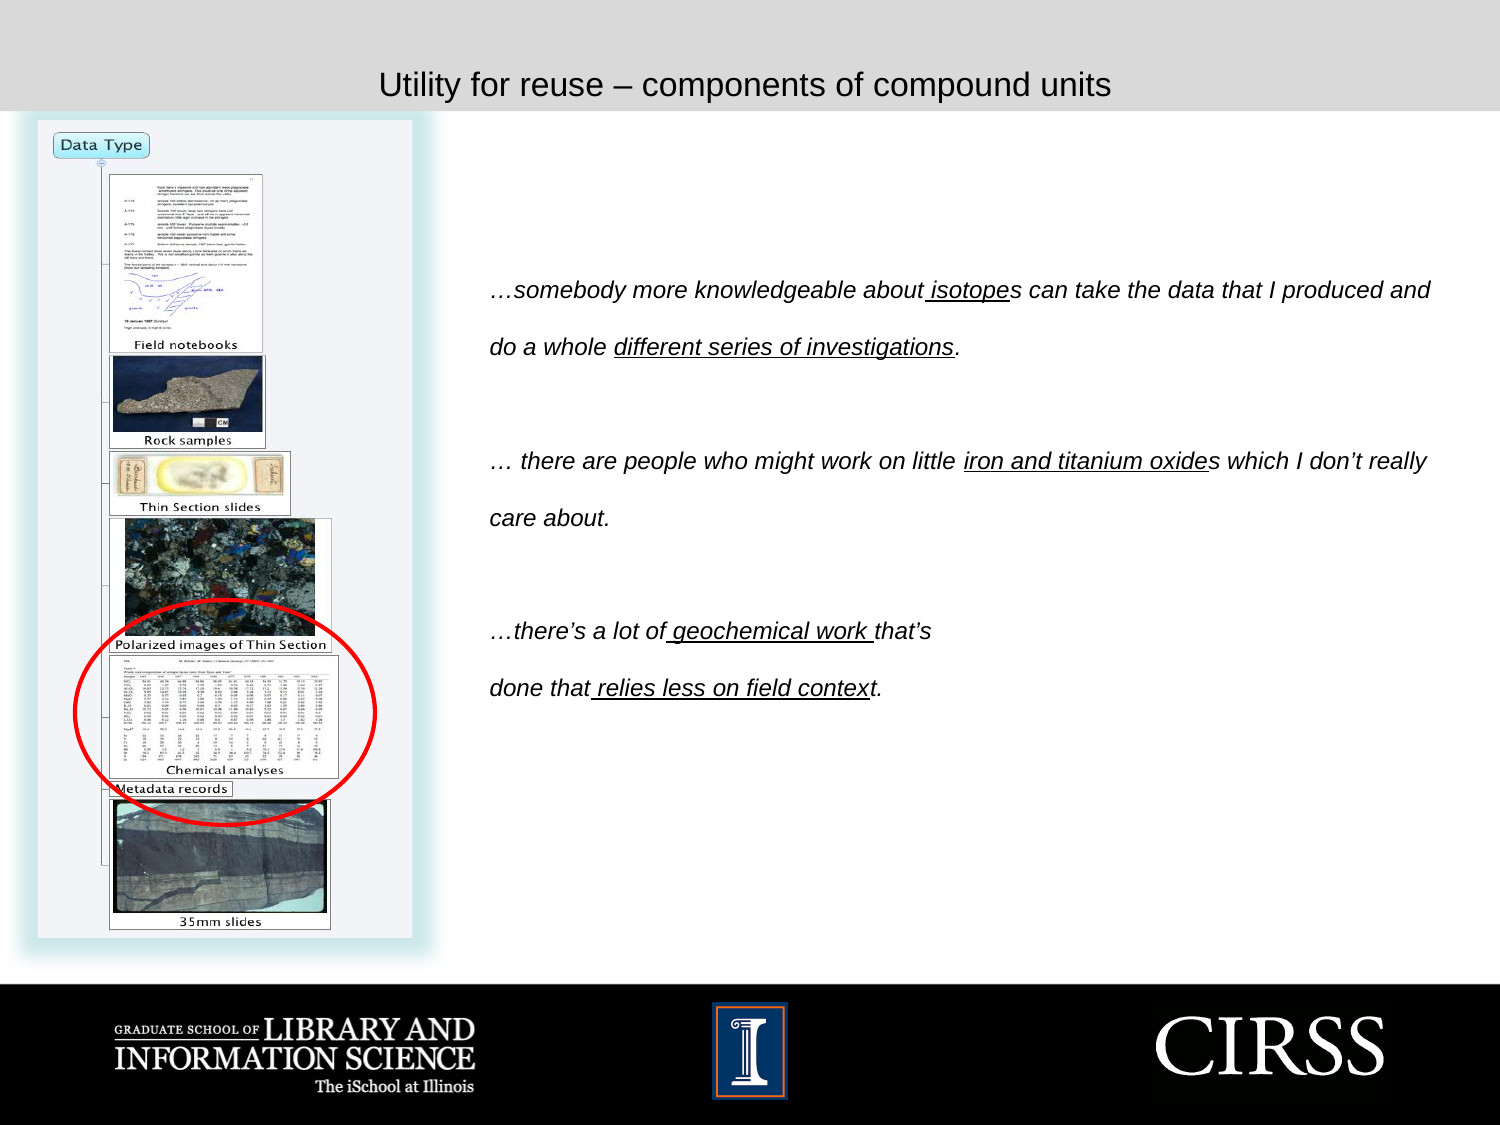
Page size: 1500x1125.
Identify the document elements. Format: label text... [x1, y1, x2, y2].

text_box Utility for reuse – components of compound units [0, 0, 1500, 112]
picture [37, 120, 413, 938]
picture [0, 141, 1500, 1125]
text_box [74, 210, 1463, 888]
